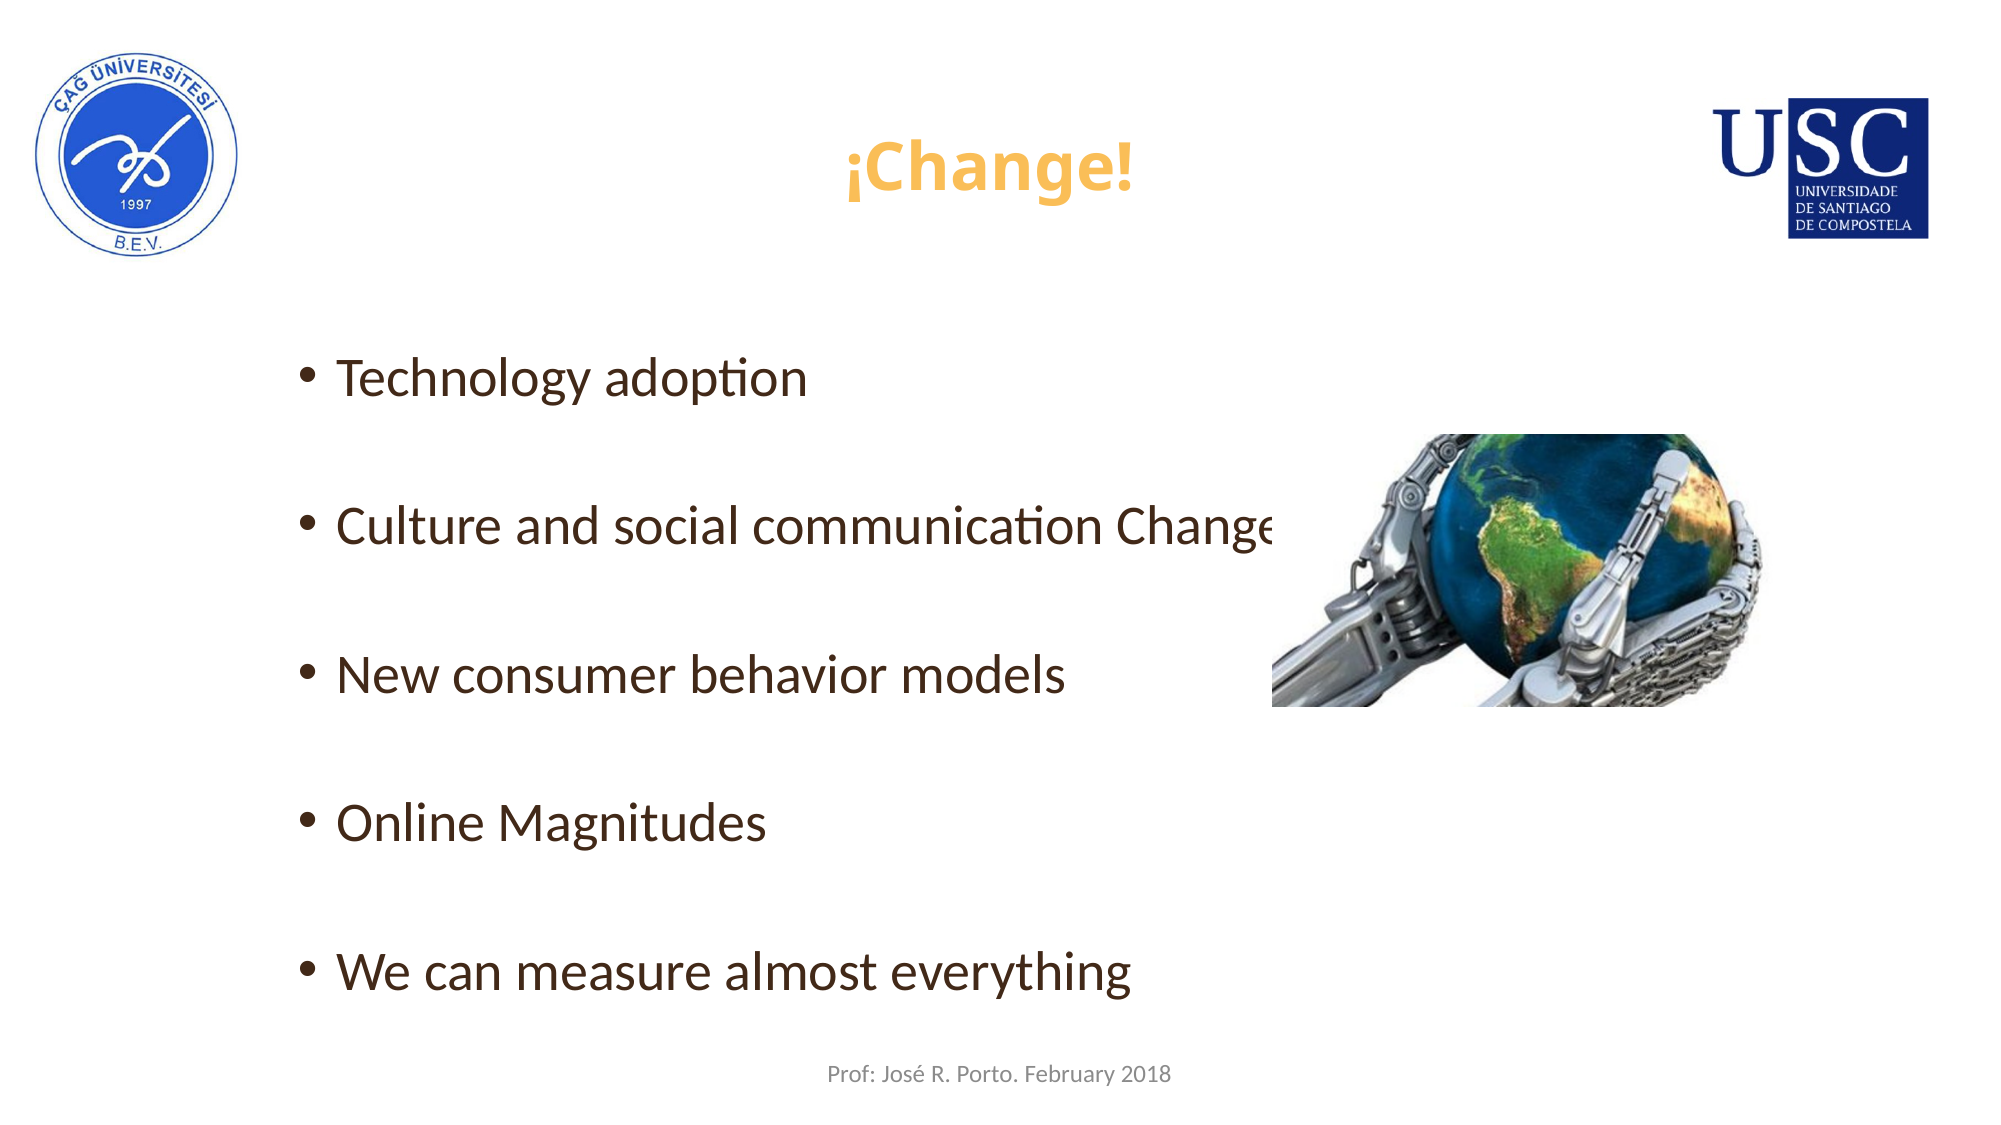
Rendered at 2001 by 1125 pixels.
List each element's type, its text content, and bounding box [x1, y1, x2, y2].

picture [1272, 434, 1779, 707]
picture [1712, 98, 1929, 239]
title ¡Change! [282, 59, 1698, 278]
list Technology adoption Culture and social communication Change New consumer behavior models Online Magnitudes We can measure almost everything [282, 299, 1863, 1014]
picture [15, 32, 260, 278]
footer Prof: José R. Porto. February 2018 [662, 1042, 1338, 1103]
